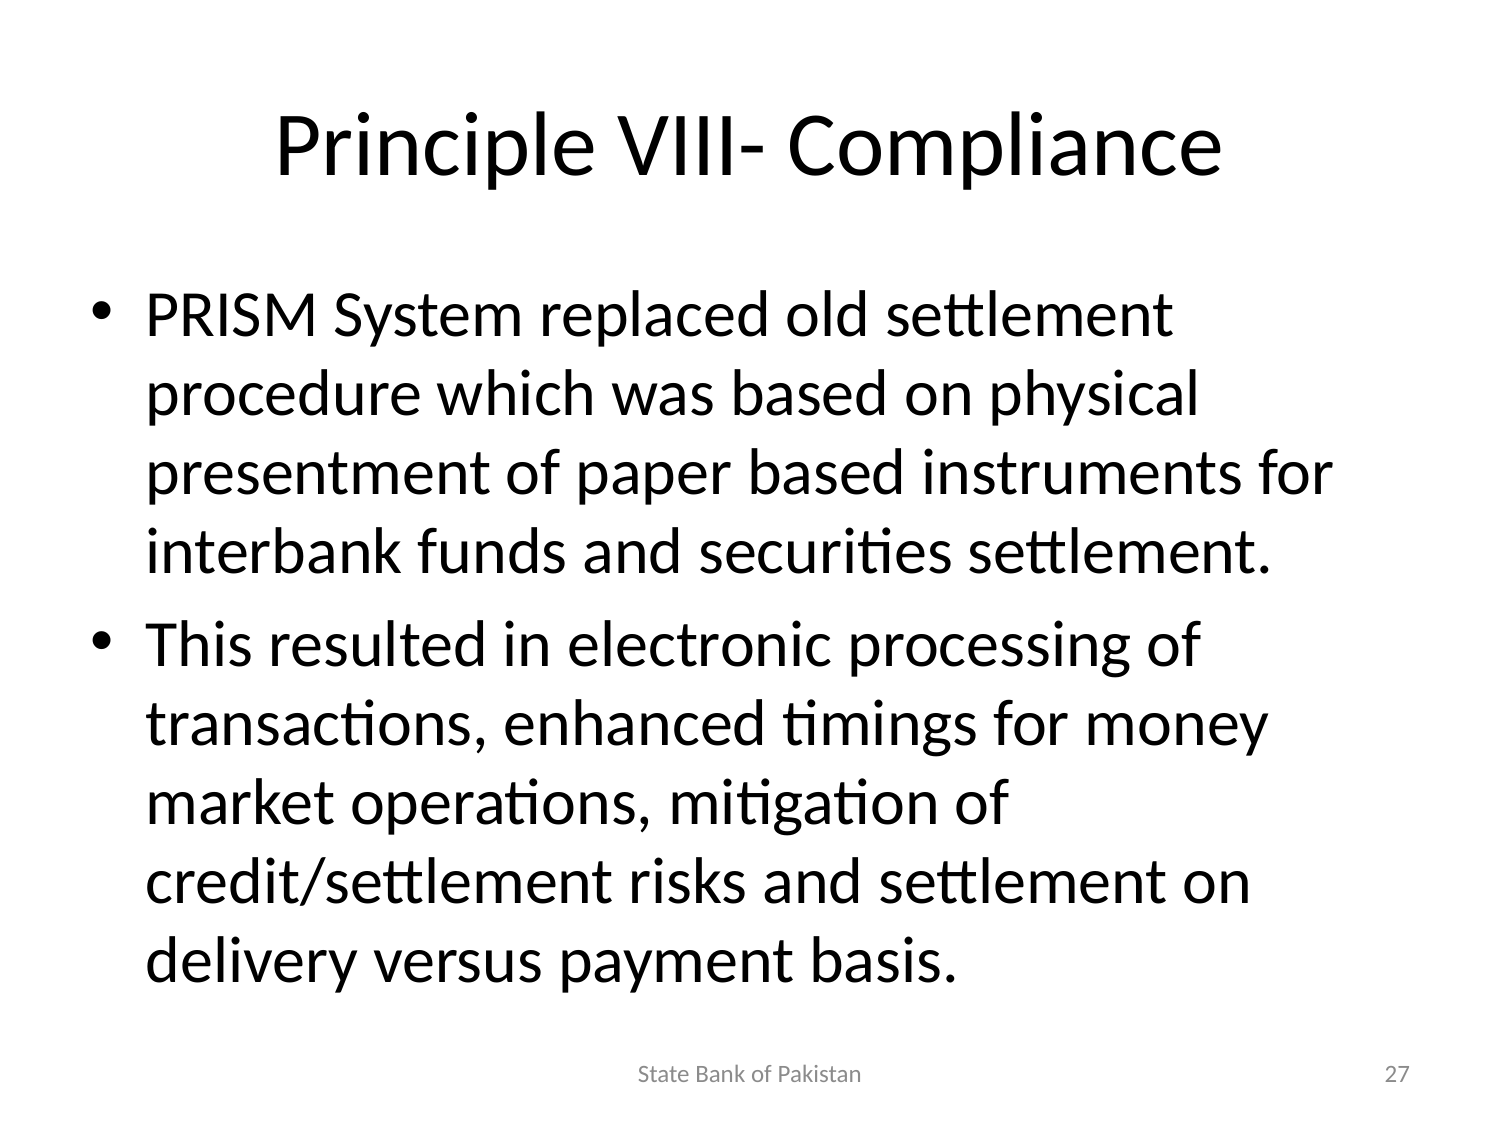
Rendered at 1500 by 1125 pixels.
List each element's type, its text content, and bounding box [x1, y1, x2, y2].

title Principle VIII- Compliance [74, 44, 1426, 233]
footer State Bank of Pakistan [512, 1042, 988, 1103]
list PRISM System replaced old settlement procedure which was based on physical presentment of paper based instruments for interbank funds and securities settlement. This resulted in electronic processing of transactions, enhanced timings for money market operations, mitigation of credit/settlement risks and settlement on delivery versus payment basis. [74, 262, 1426, 1006]
slide_number 27 [1074, 1042, 1425, 1103]
